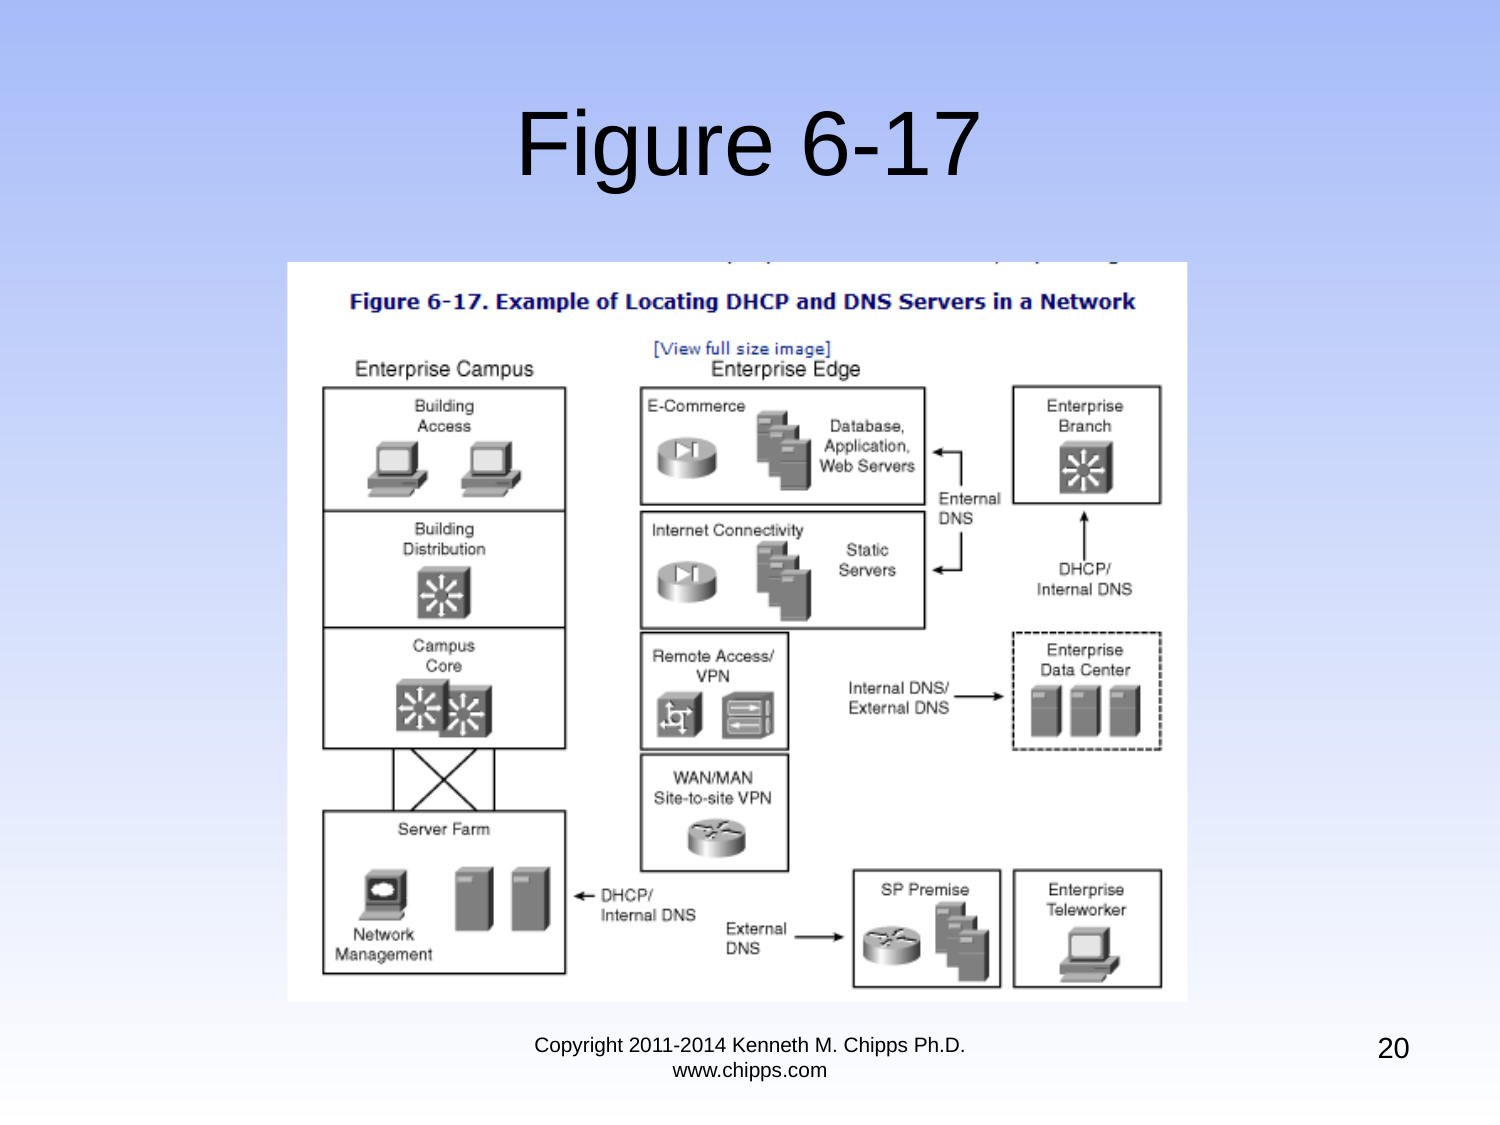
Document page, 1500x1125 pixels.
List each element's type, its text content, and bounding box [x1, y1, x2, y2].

slide_number 20 [1074, 1021, 1426, 1101]
title Figure 6-17 [75, 45, 1425, 233]
picture [287, 262, 1188, 1002]
footer Copyright 2011-2014 Kenneth M. Chipps Ph.D. www.chipps.com [449, 1024, 1051, 1103]
